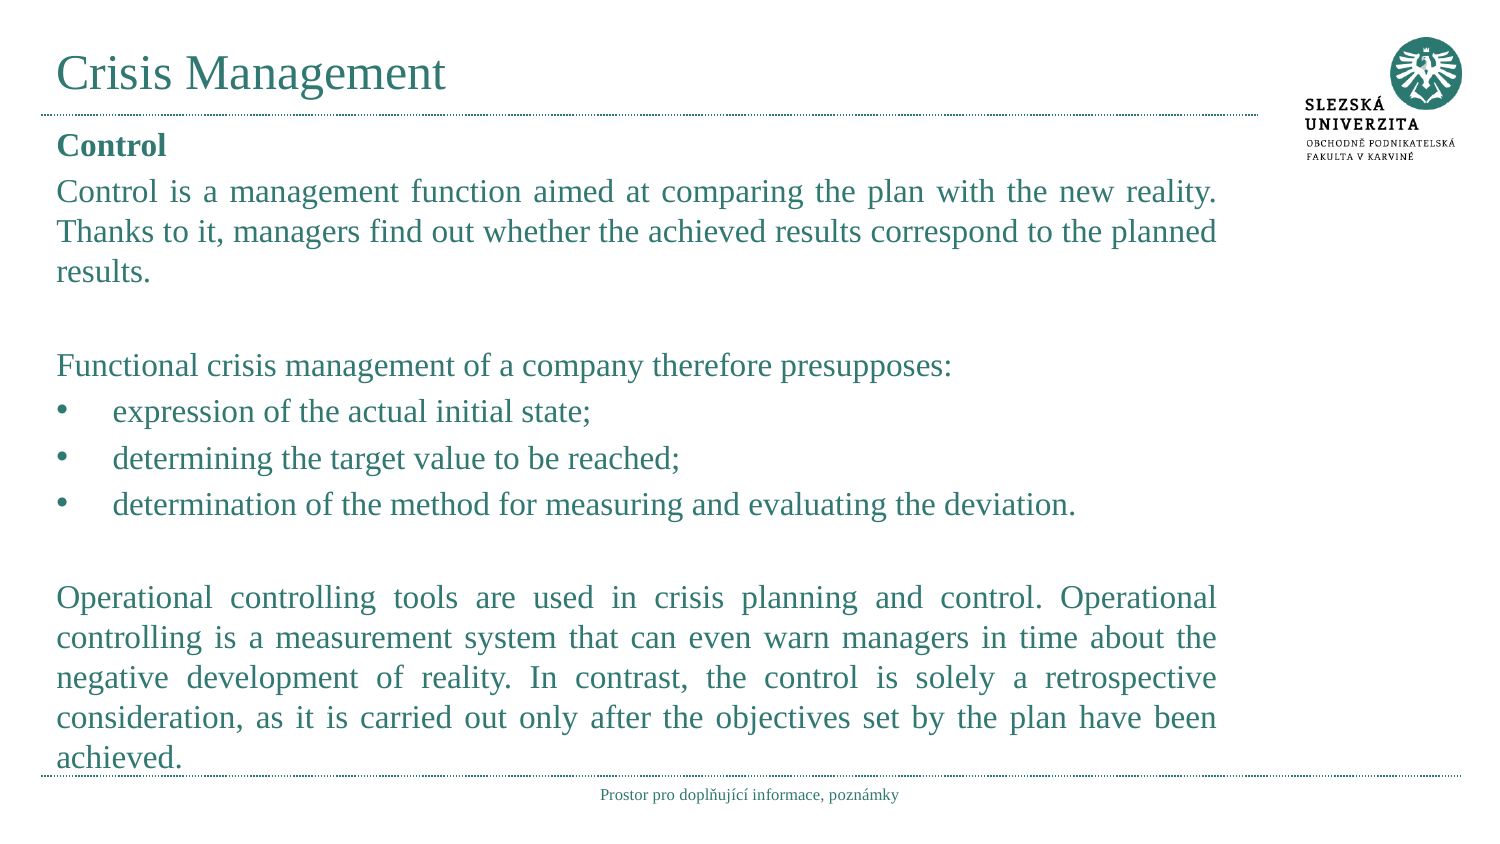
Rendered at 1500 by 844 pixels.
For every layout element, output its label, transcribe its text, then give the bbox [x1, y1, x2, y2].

title Crisis Management [41, 32, 1034, 116]
picture [1305, 37, 1462, 160]
text_box Prostor pro doplňující informace, poznámky [442, 776, 1058, 811]
text_box Control Control is a management function aimed at comparing the plan with the new reality. Thanks to it, managers find out whether the achieved results correspond to the planned results. Functional crisis management of a company therefore presupposes: expression of the actual initial state; determining the target value to be reached; determination of the method for measuring and evaluating the deviation. Operational controlling tools are used in crisis planning and control. Operational controlling is a measurement system that can even warn managers in time about the negative development of reality. In contrast, the control is solely a retrospective consideration, as it is carried out only after the objectives set by the plan have been achieved. [41, 115, 1235, 624]
